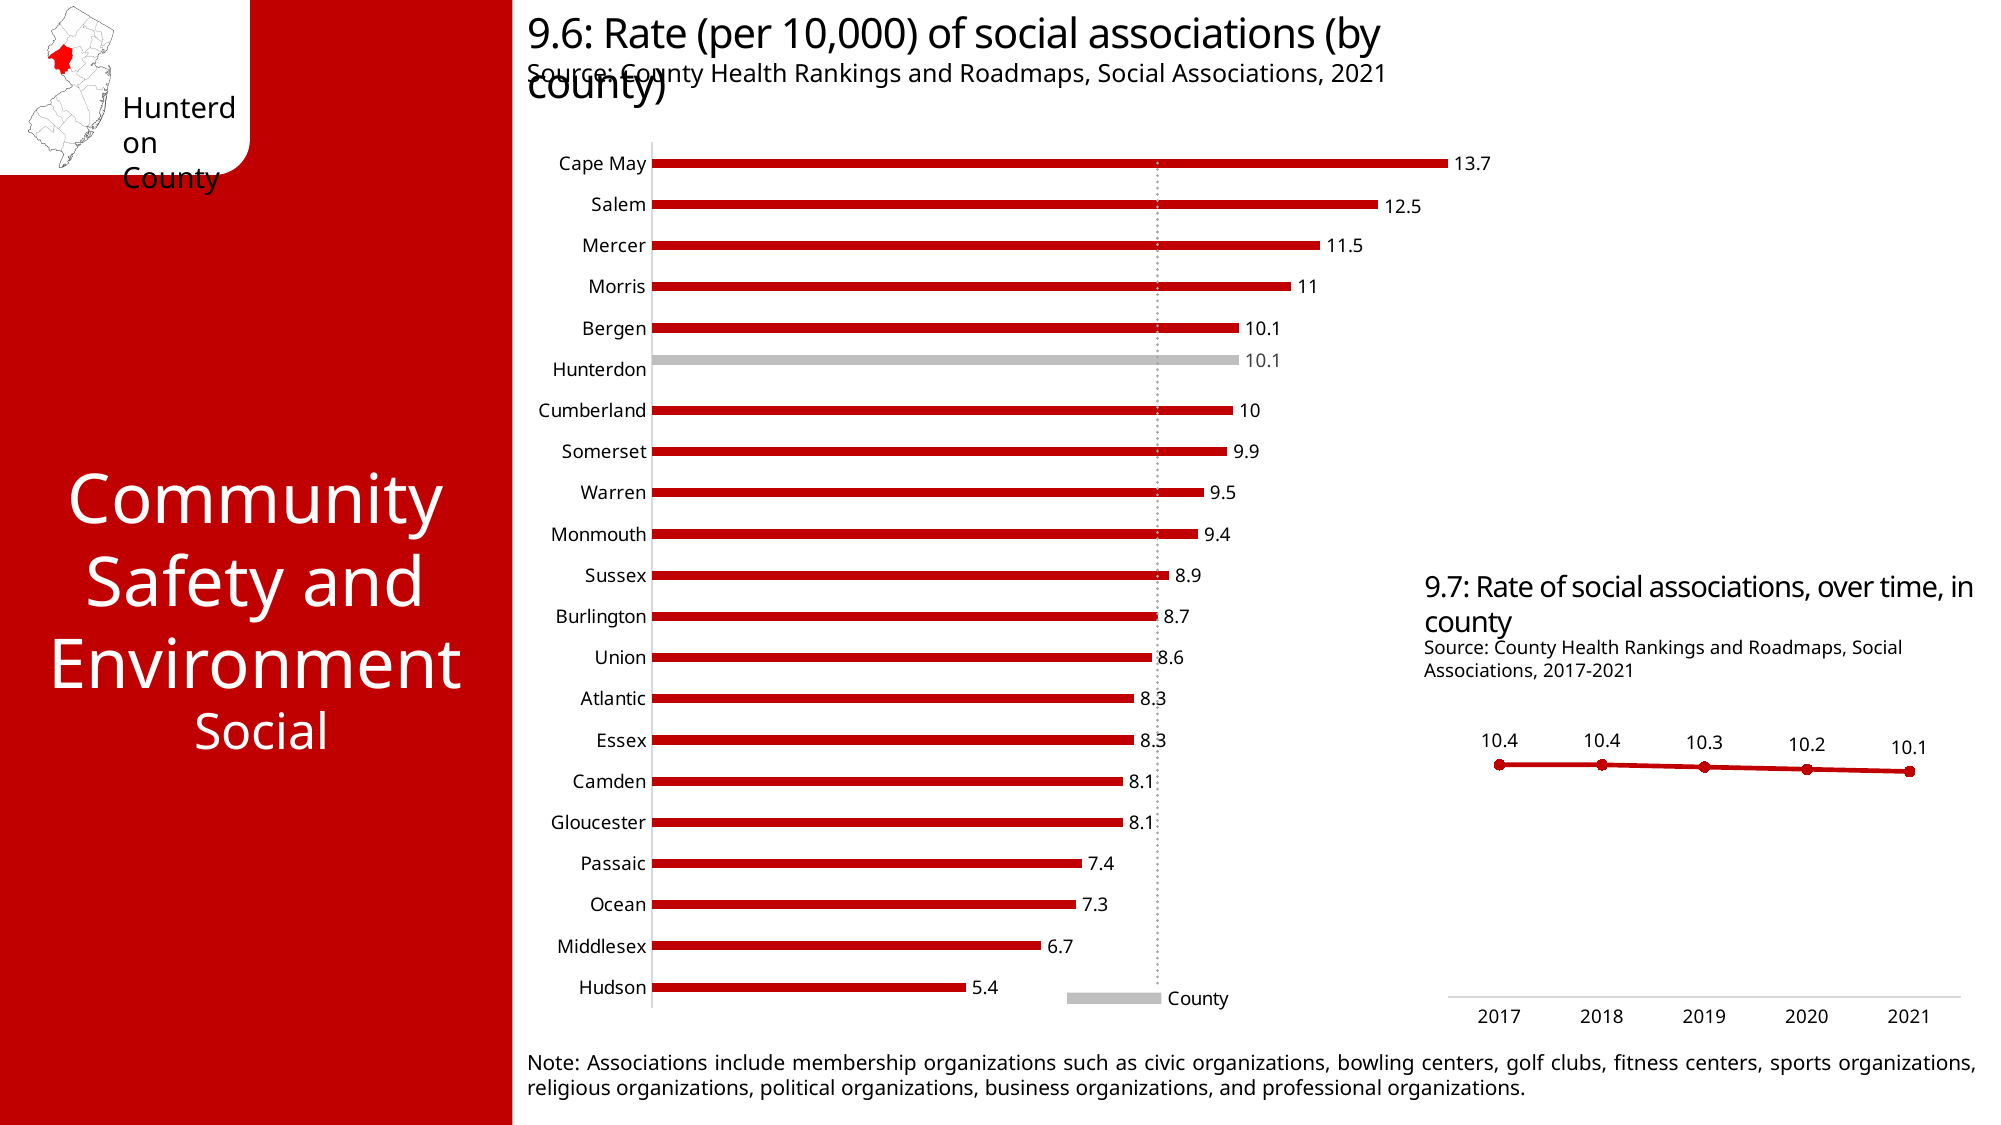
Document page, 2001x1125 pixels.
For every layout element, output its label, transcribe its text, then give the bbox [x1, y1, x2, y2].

chart [524, 115, 1972, 1101]
text_box 9.6: Rate (per 10,000) of social associations (by county) [512, 0, 1515, 115]
text_box Source: County Health Rankings and Roadmaps, Social Associations, 2017-2021 [1623, 628, 2000, 689]
text_box Note: Associations include membership organizations such as civic organizations, bowling centers, golf clubs, fitness centers, sports organizations, religious organizations, political organizations, business organizations, and professional organizations. [512, 1037, 1992, 1113]
text_box Source: County Health Rankings and Roadmaps, Social Associations, 2021 [512, 50, 1482, 95]
text_box Social [5, 692, 519, 768]
picture [28, 6, 114, 168]
text_box 9.7: Rate of social associations, over time, in county [1623, 561, 2000, 628]
text_box Community Safety and Environment [0, 447, 512, 710]
